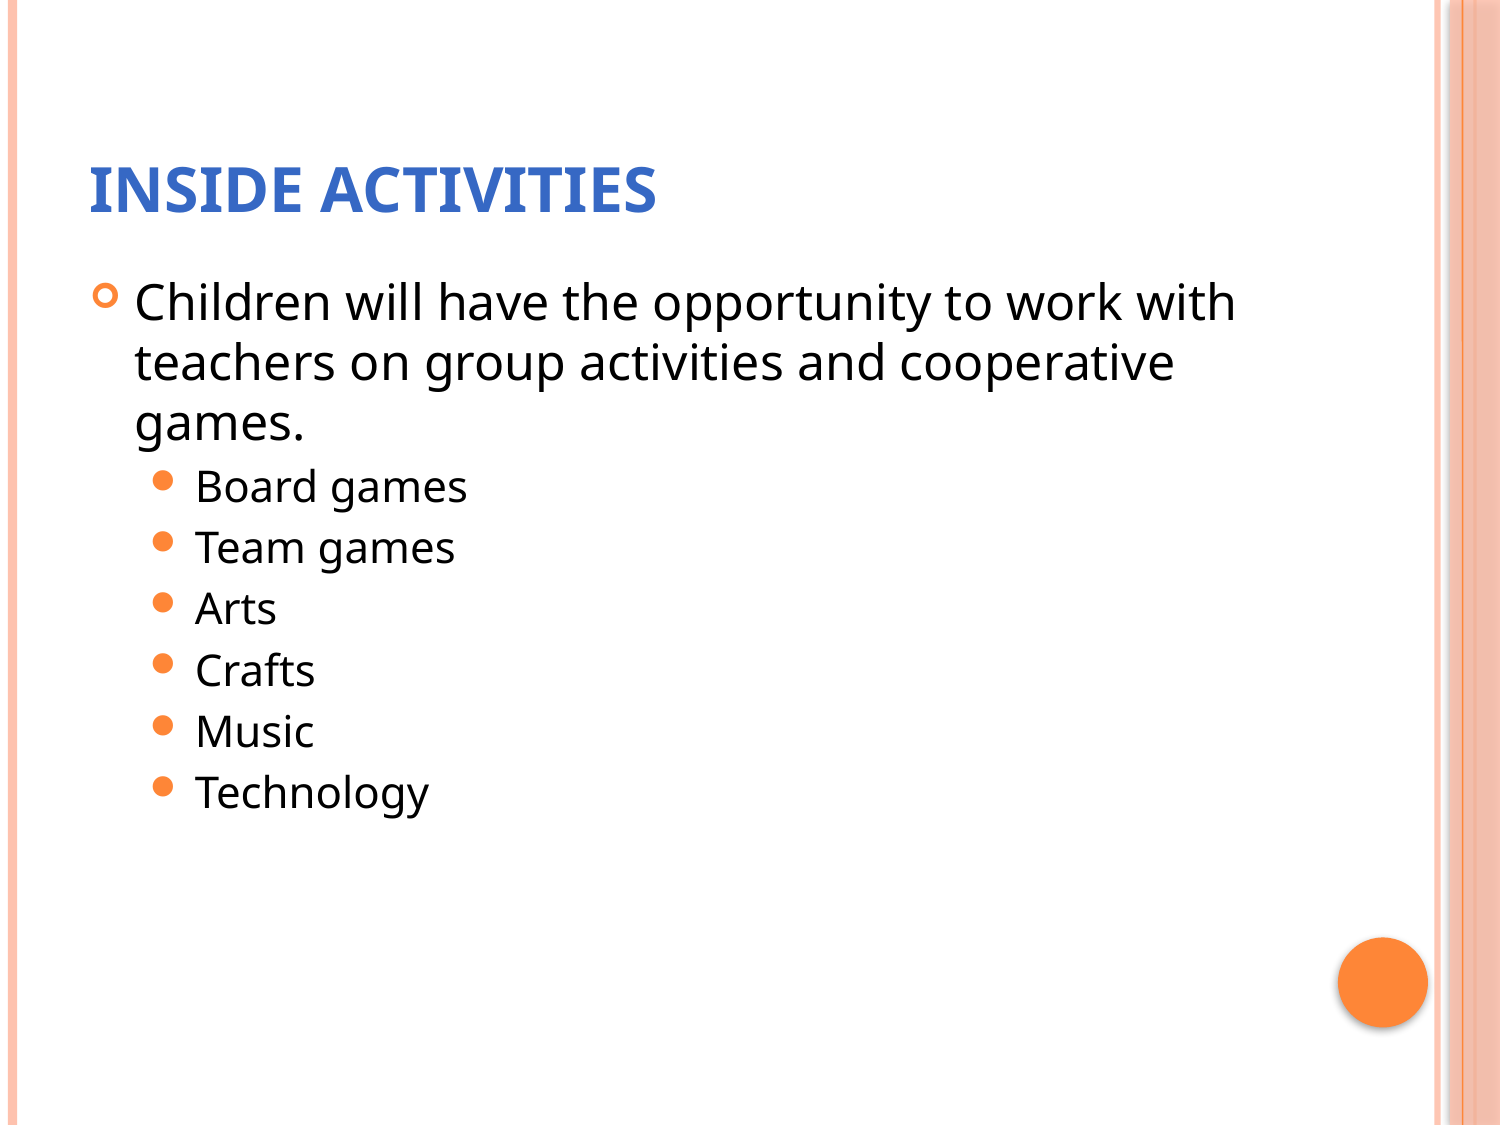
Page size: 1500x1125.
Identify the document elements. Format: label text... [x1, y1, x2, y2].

list Children will have the opportunity to work with teachers on group activities and cooperative games. Board games Team games Arts Crafts Music Technology [75, 262, 1300, 1062]
title Inside Activities [75, 45, 1300, 233]
